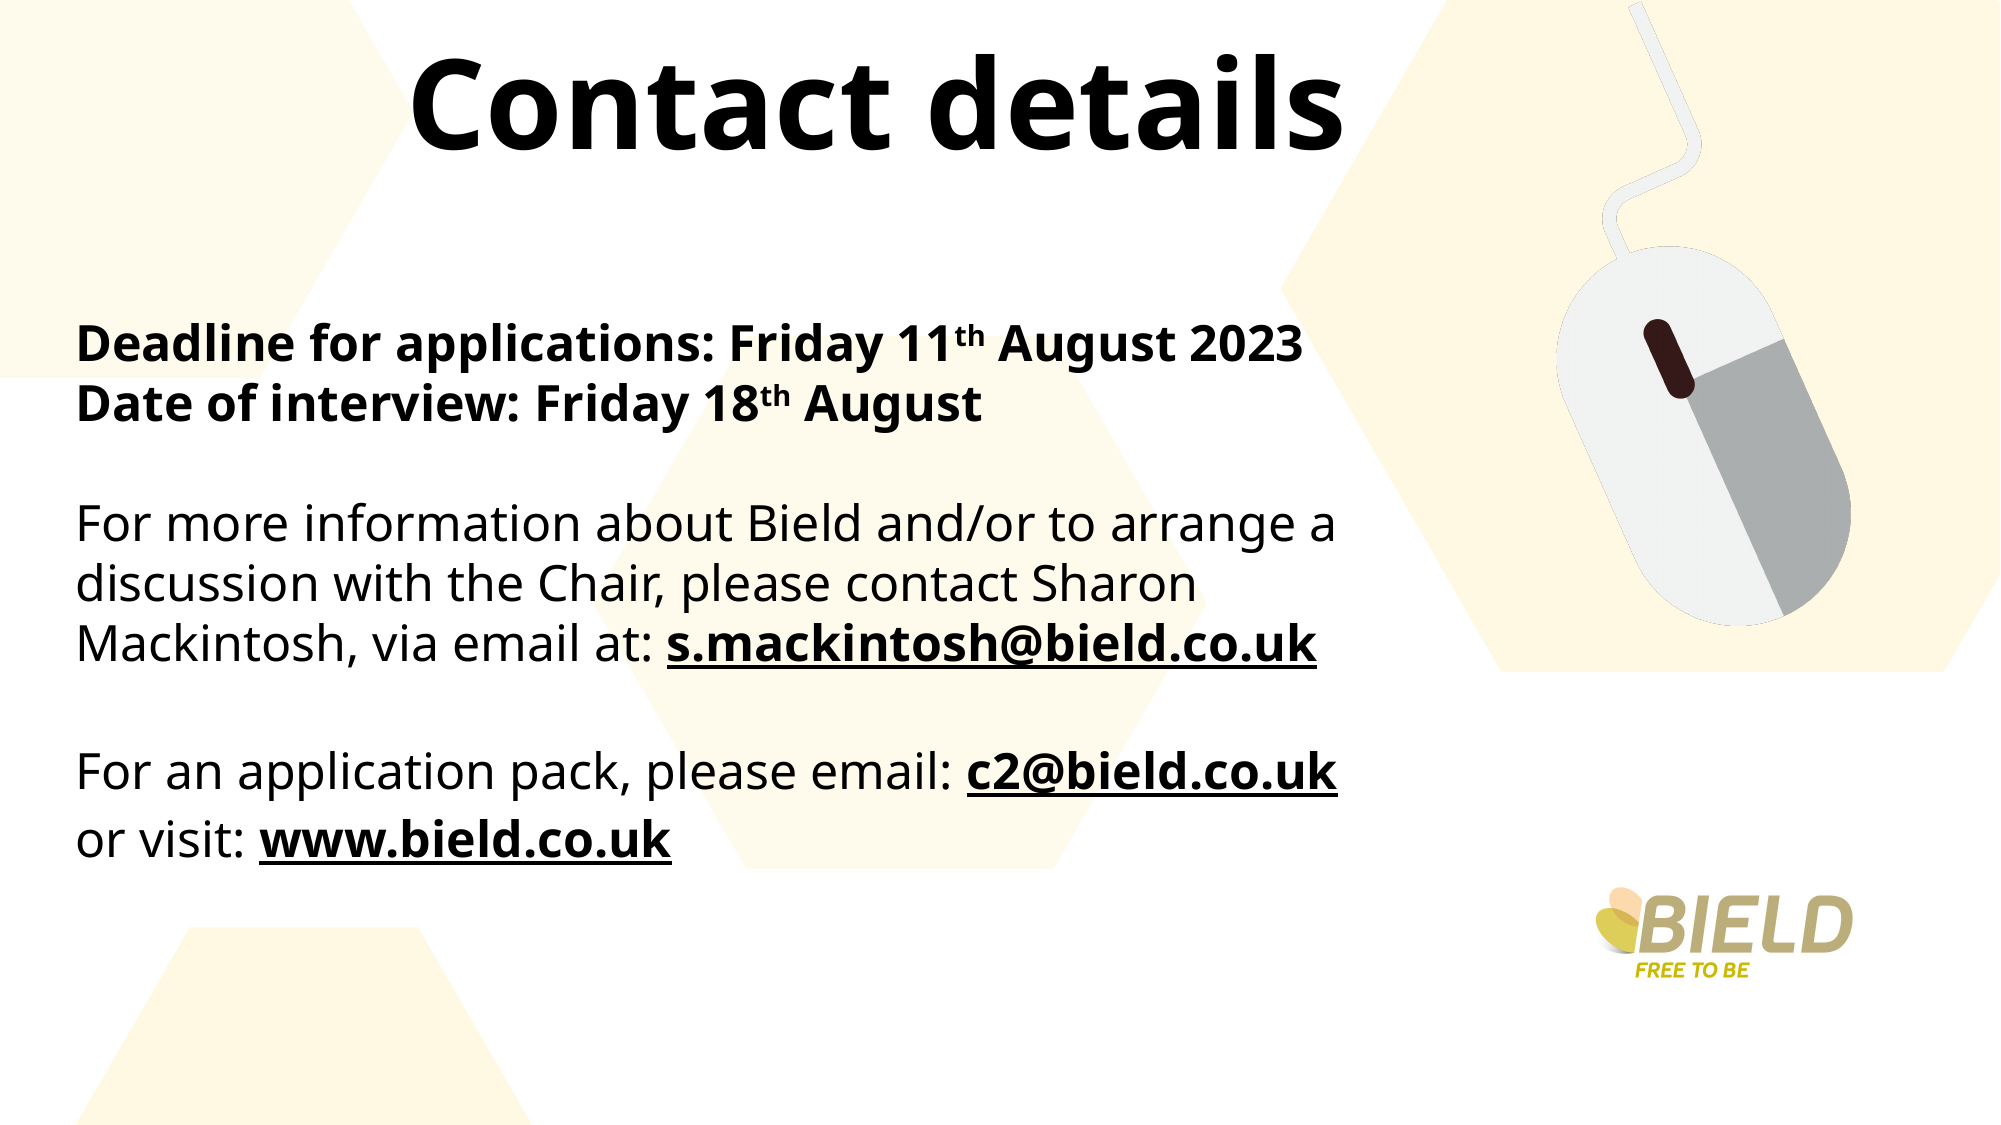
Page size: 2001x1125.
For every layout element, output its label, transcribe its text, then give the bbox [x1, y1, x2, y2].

picture [0, 0, 2000, 1125]
title Contact details [34, 0, 1542, 218]
text_box Deadline for applications: Friday 11th August 2023 Date of interview: Friday 18th August For more information about Bield and/or to arrange a discussion with the Chair, please contact Sharon Mackintosh, via email at: s.mackintosh@bield.co.uk For an application pack, please email: c2@bield.co.uk or visit: www.bield.co.uk [60, 303, 1391, 999]
